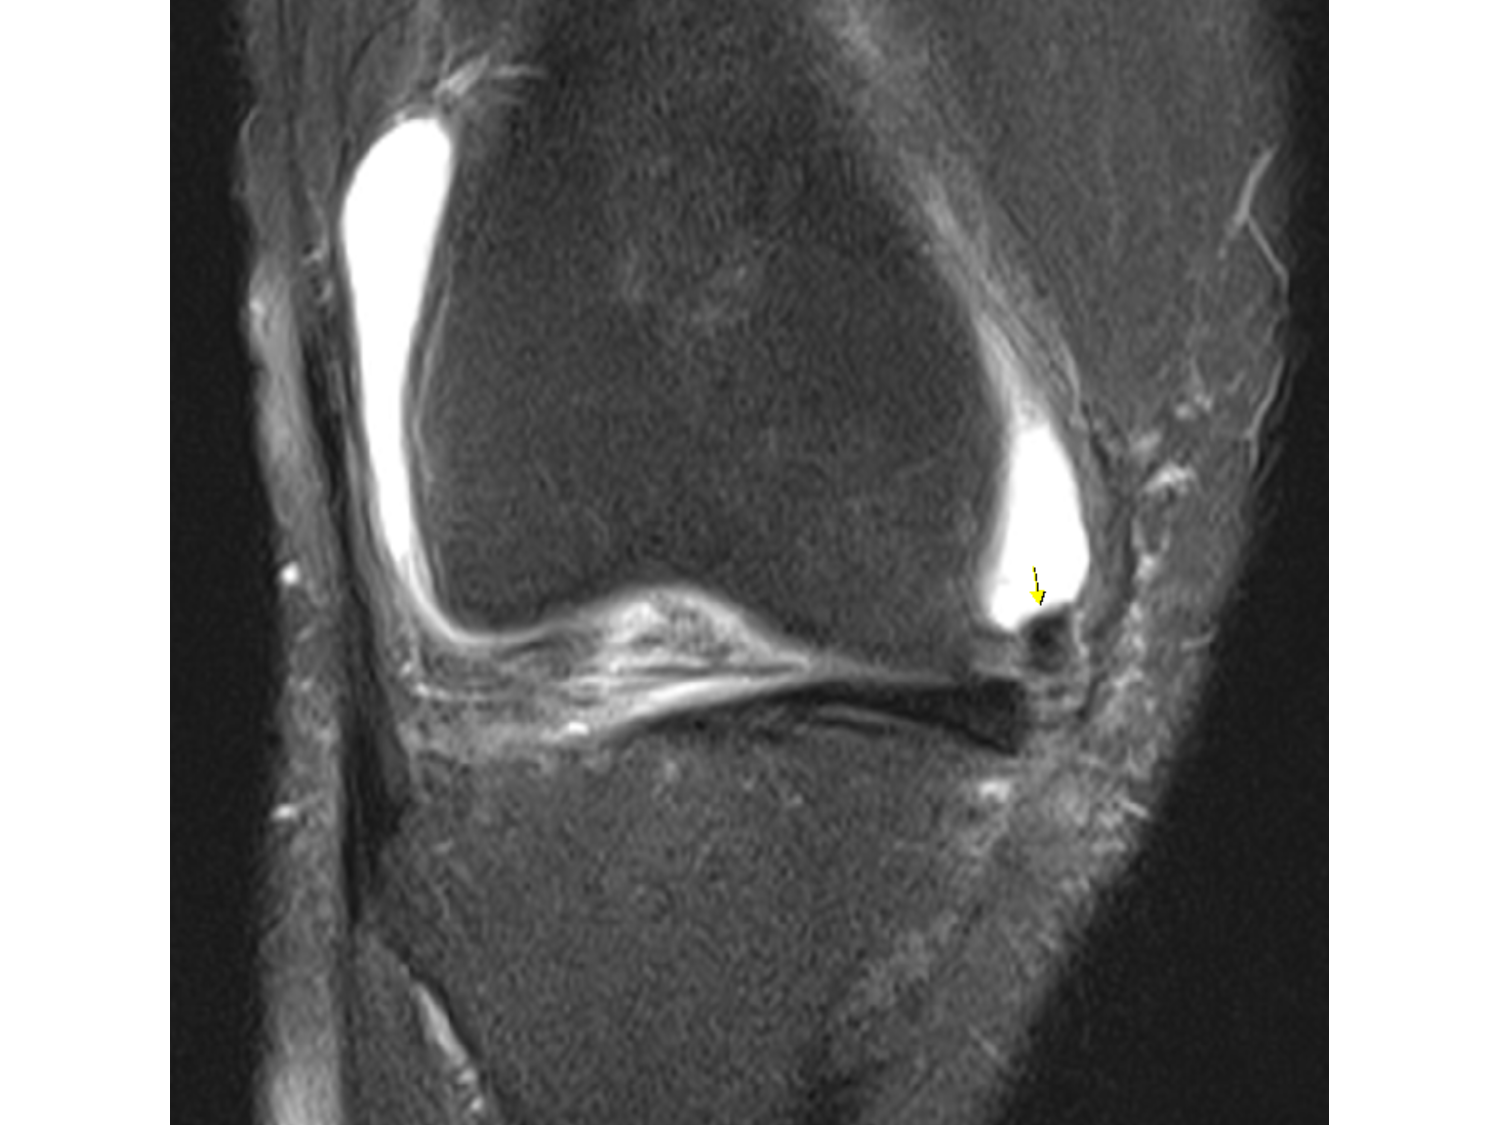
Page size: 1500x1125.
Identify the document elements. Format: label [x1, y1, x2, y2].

picture [170, 0, 1330, 1125]
